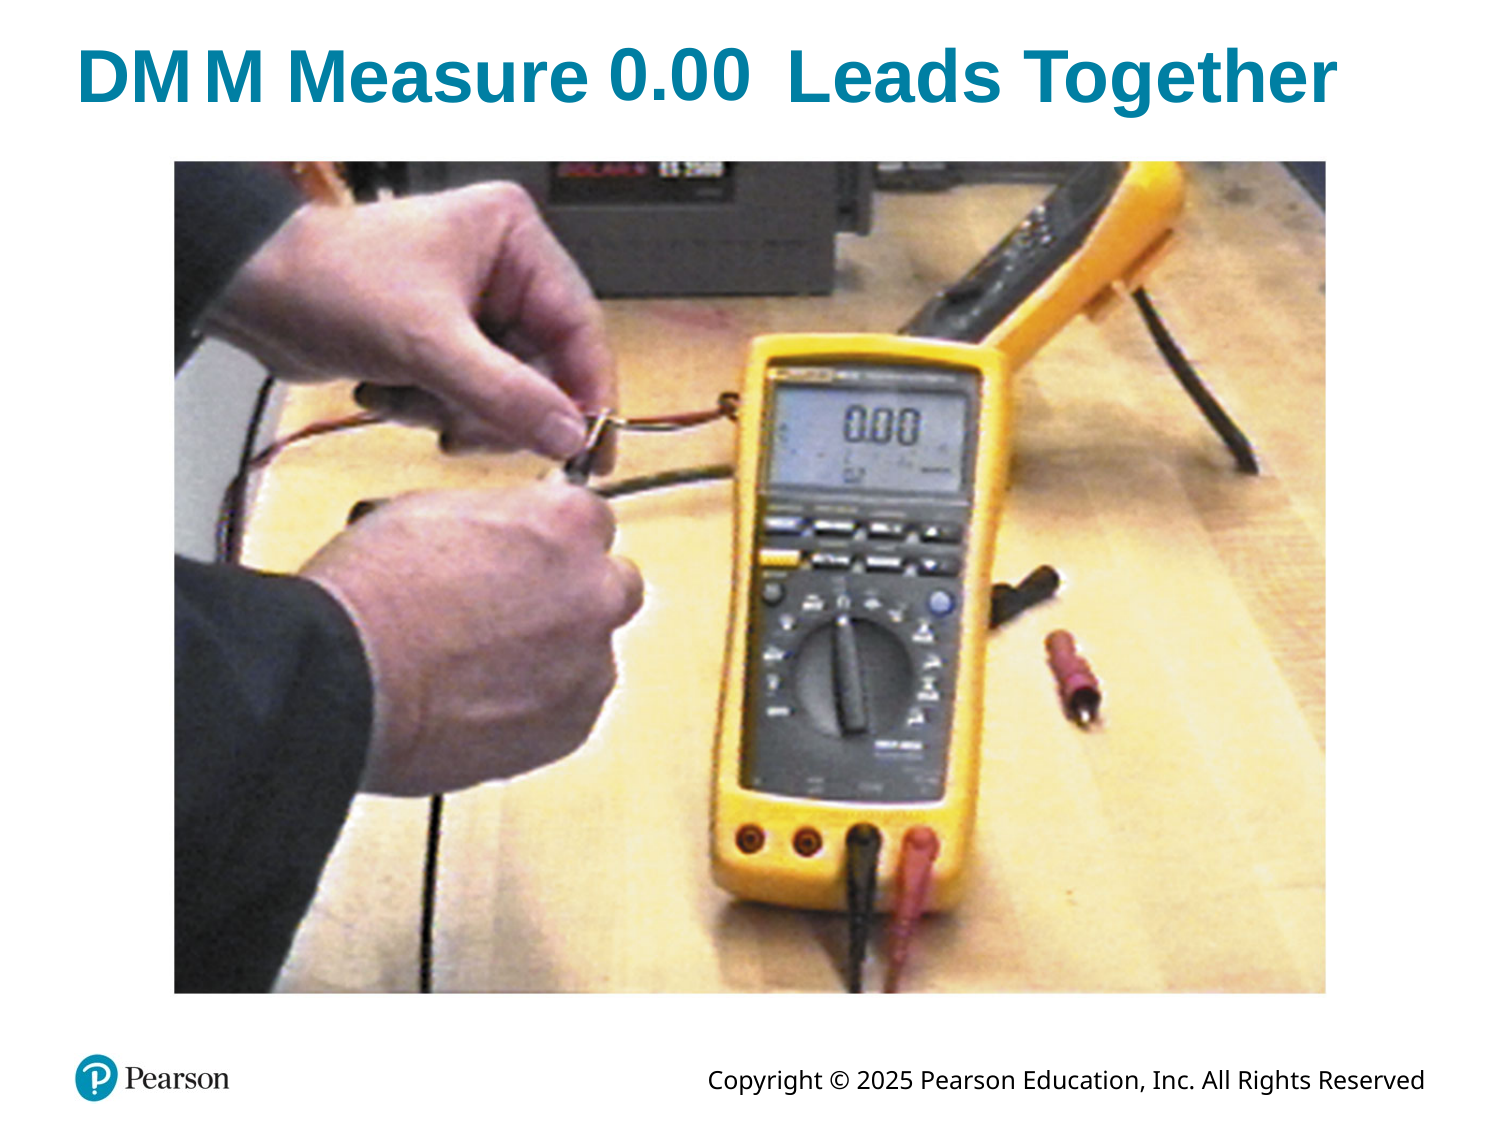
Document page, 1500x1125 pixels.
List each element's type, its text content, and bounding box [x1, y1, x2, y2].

title D M M Measure 0 point 00 Leads Together [76, 0, 1427, 169]
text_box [598, 31, 765, 120]
picture [168, 156, 1332, 999]
picture [74, 1053, 230, 1104]
